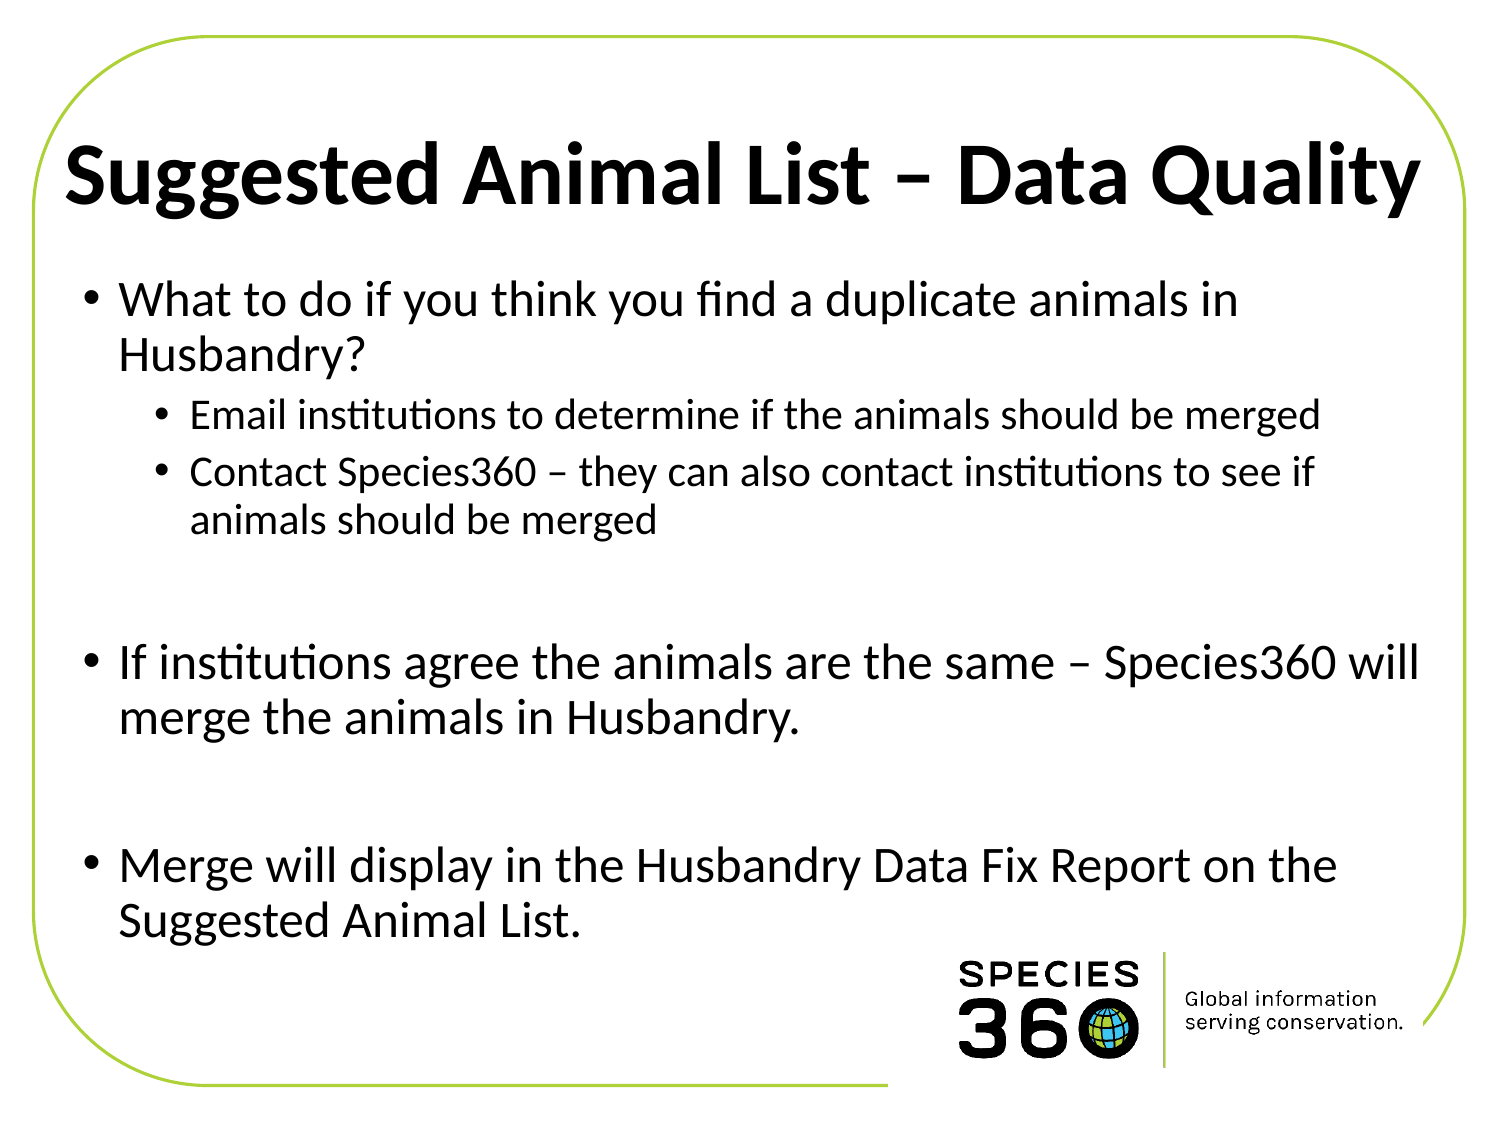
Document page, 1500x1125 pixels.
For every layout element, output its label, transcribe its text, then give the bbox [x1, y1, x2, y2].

list What to do if you think you find a duplicate animals in Husbandry? Email institutions to determine if the animals should be merged Contact Species360 – they can also contact institutions to see if animals should be merged If institutions agree the animals are the same – Species360 will merge the animals in Husbandry. Merge will display in the Husbandry Data Fix Report on the Suggested Animal List. [67, 264, 1462, 962]
picture [954, 962, 1407, 1075]
title Suggested Animal List – Data Quality [22, 67, 1485, 285]
